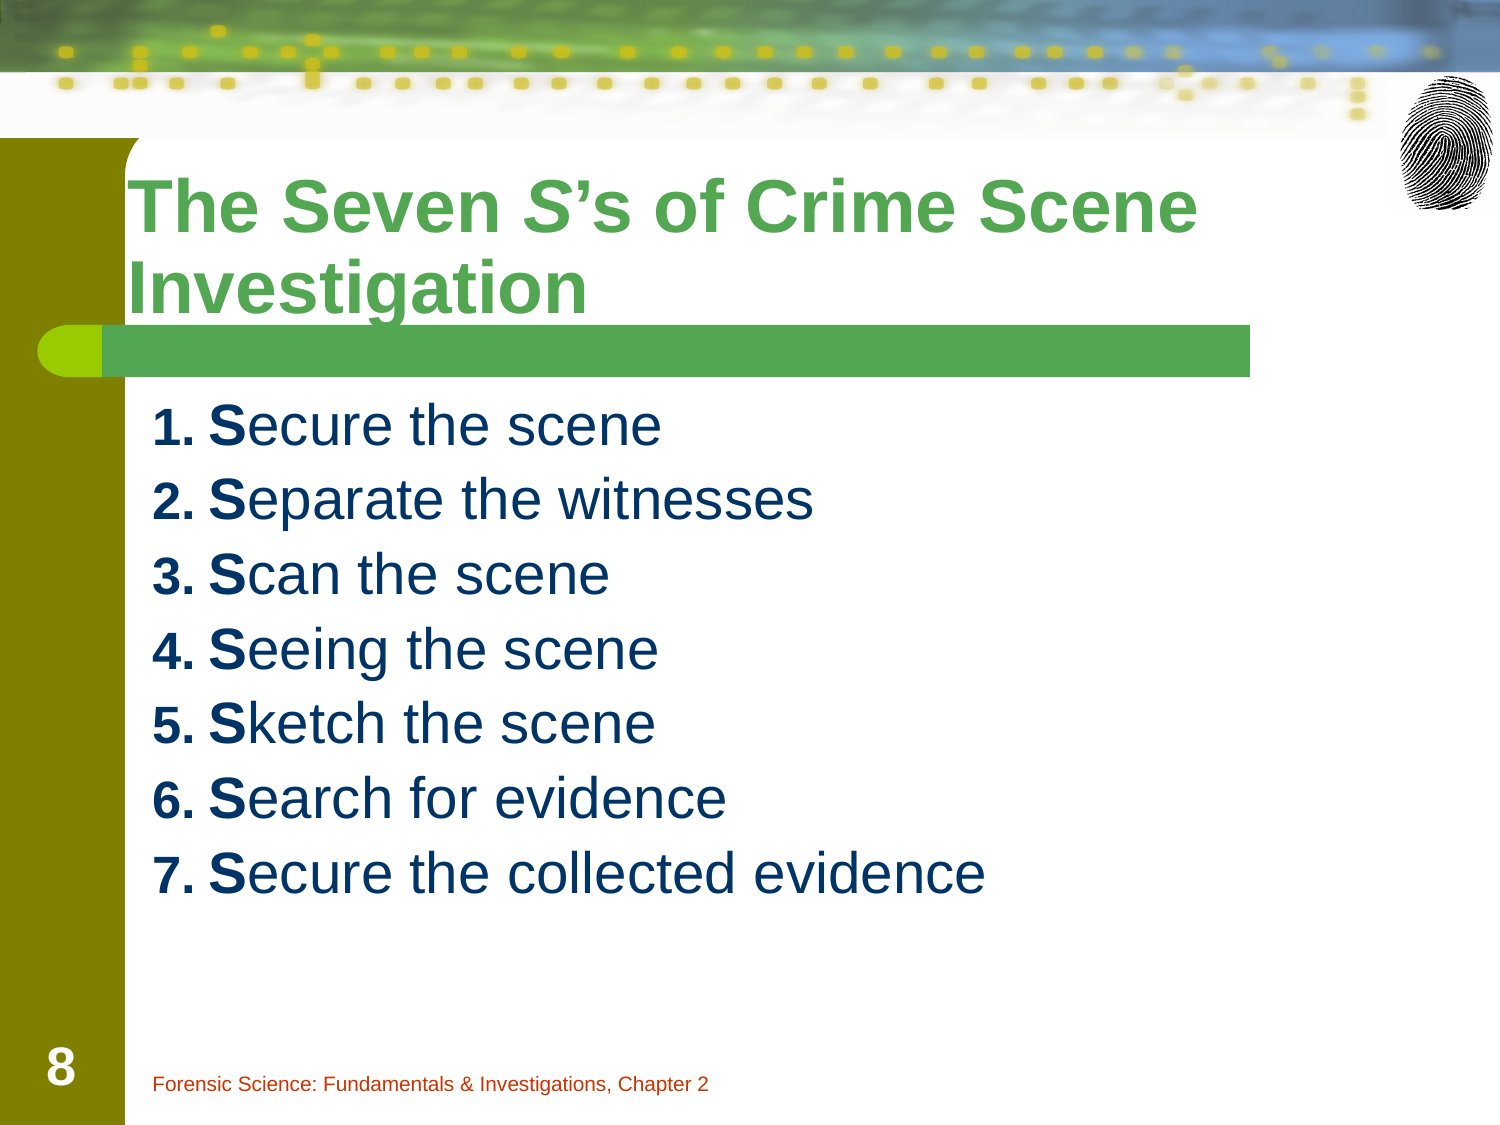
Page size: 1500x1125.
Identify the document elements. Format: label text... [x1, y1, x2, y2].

list Secure the scene Separate the witnesses Scan the scene Seeing the scene Sketch the scene Search for evidence Secure the collected evidence [137, 387, 1288, 988]
picture [0, 0, 1500, 213]
footer Forensic Science: Fundamentals & Investigations, Chapter 2 [137, 1025, 1388, 1103]
slide_number ‹#› [13, 1023, 111, 1105]
title The Seven S’s of Crime Scene Investigation [112, 137, 1413, 338]
